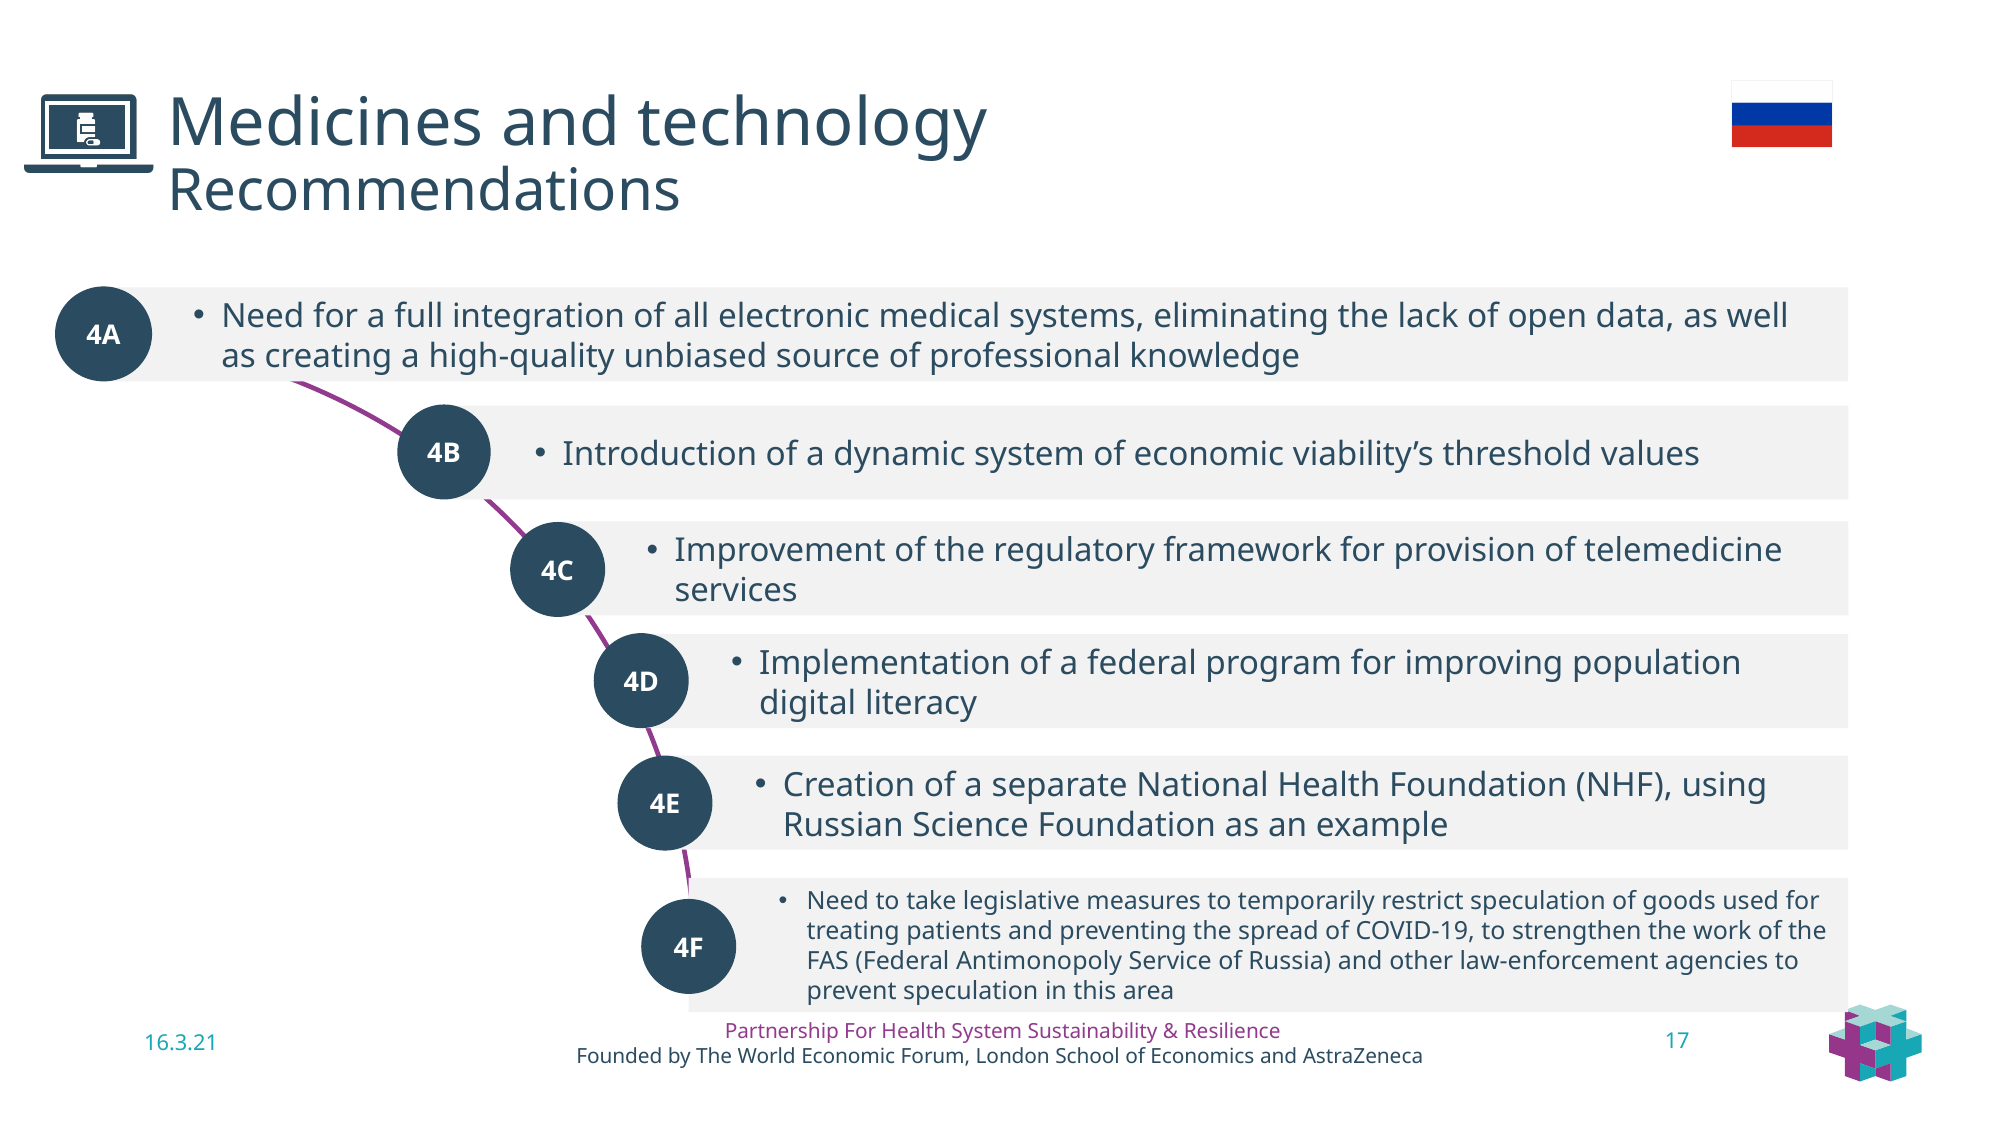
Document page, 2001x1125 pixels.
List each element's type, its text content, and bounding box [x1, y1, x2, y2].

text_box 17 [1513, 1011, 1705, 1072]
text_box 4C [509, 520, 607, 618]
text_box Introduction of a dynamic system of economic viability’s threshold values [456, 404, 1849, 500]
text_box 4A [54, 285, 154, 383]
picture [1731, 80, 1833, 148]
text_box 4F [640, 897, 738, 995]
text_box Need for a full integration of all electronic medical systems, eliminating the lack of open data, as well as creating a high-quality unbiased source of professional knowledge [116, 286, 1849, 382]
text_box 4E [616, 754, 714, 852]
text_box [64, 365, 690, 968]
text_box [21, 66, 156, 201]
text_box 16.3.21 [26, 1011, 219, 1072]
text_box Need to take legislative measures to temporarily restrict speculation of goods used for treating patients and preventing the spread of COVID-19, to strengthen the work of the FAS (Federal Antimonopoly Service of Russia) and other law-enforcement agencies to prevent speculation in this area [688, 877, 1849, 1013]
text_box 4B [396, 403, 492, 501]
title Medicines and technology Recommendations [167, 88, 1865, 170]
text_box Improvement of the regulatory framework for provision of telemedicine services [560, 520, 1849, 616]
text_box 4D [592, 632, 690, 730]
text_box Implementation of a federal program for improving population digital literacy [652, 633, 1849, 729]
text_box Creation of a separate National Health Foundation (NHF), using Russian Science Foundation as an example [677, 755, 1849, 851]
